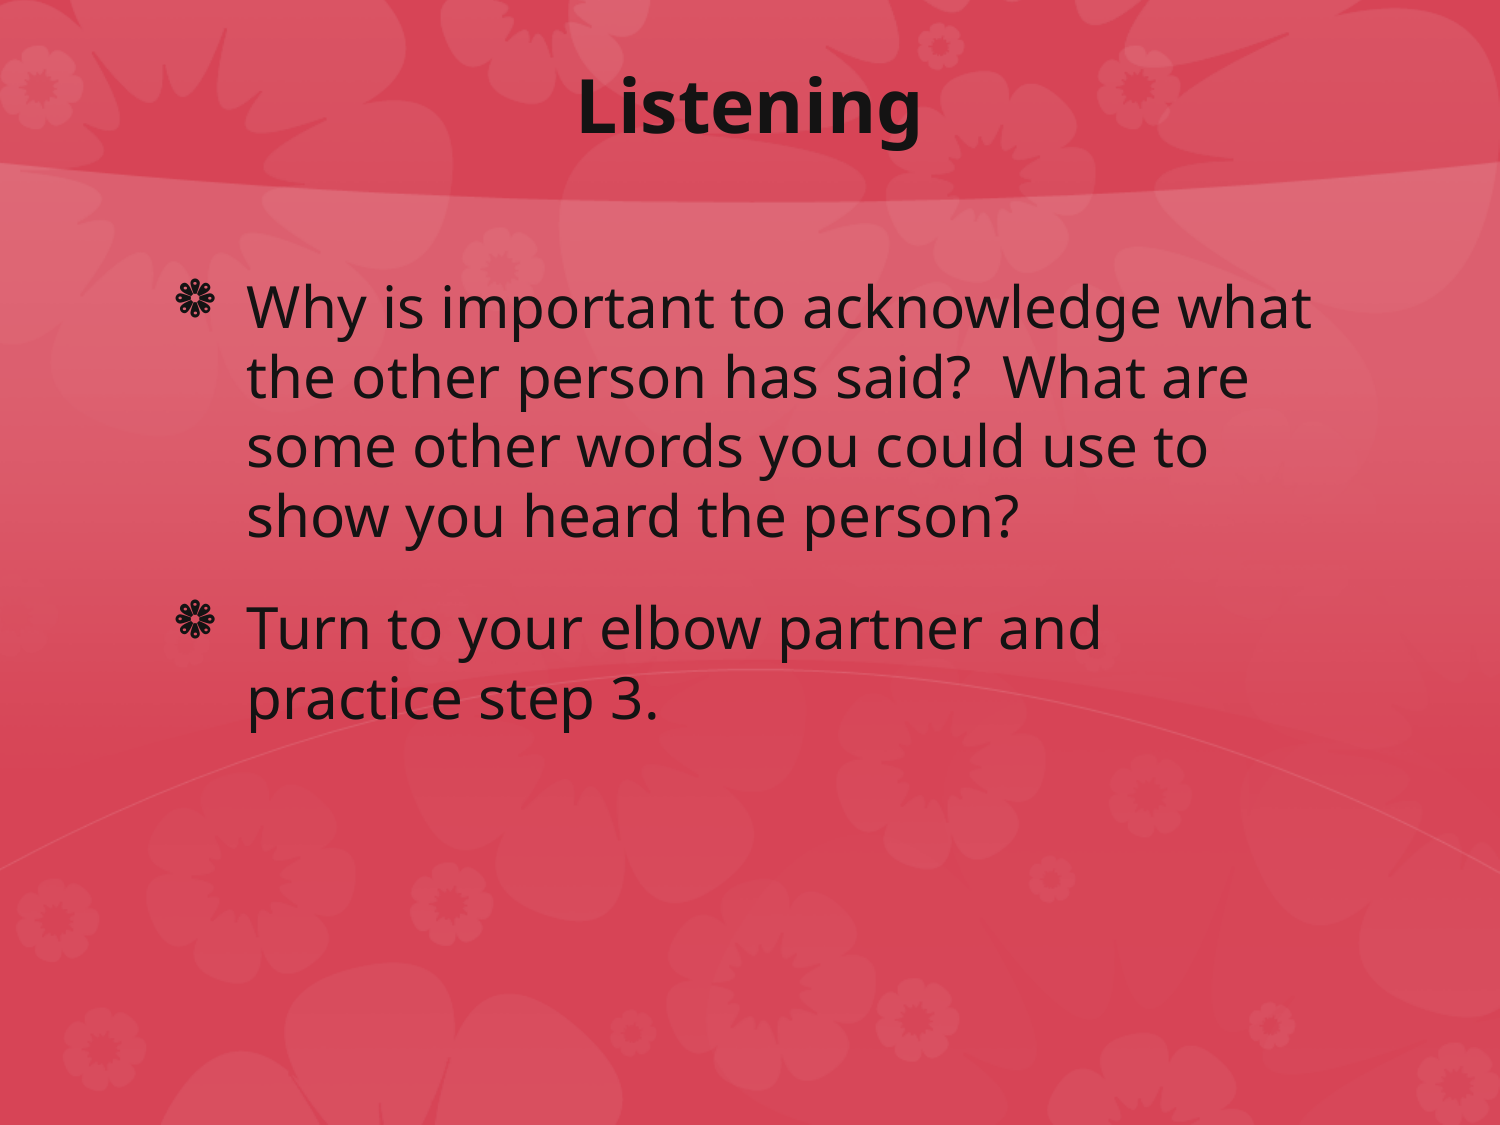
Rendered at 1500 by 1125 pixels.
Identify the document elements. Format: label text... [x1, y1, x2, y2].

picture [0, 0, 1500, 1125]
list Why is important to acknowledge what the other person has said? What are some other words you could use to show you heard the person? Turn to your elbow partner and practice step 3. [156, 262, 1344, 967]
title Listening [127, 14, 1372, 203]
